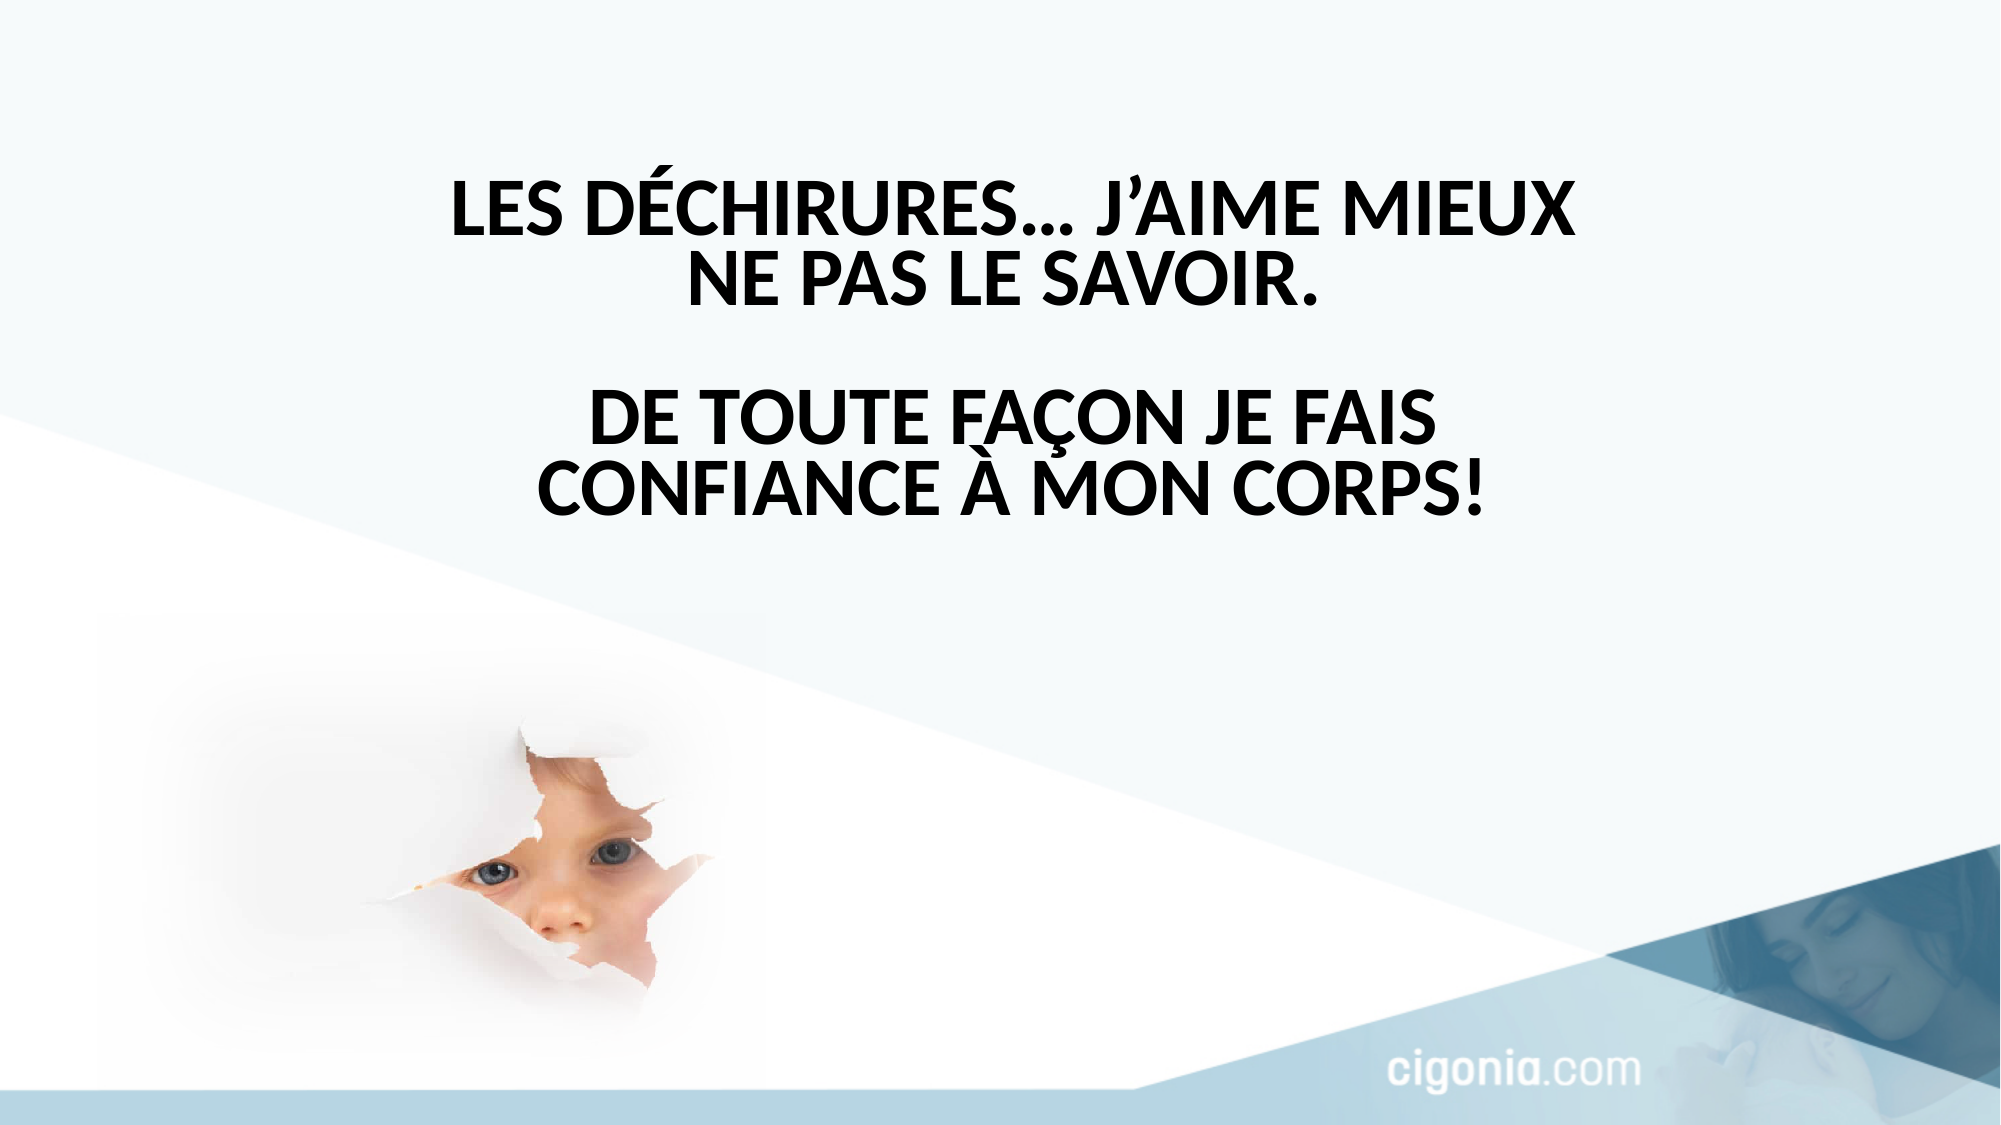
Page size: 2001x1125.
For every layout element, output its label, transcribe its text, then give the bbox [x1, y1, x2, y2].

text_box Les déchirures… j’aime mieux ne pas le savoir. DE toute façon je fais confiance à mon corps! [408, 144, 1619, 535]
picture [0, 0, 2001, 1125]
